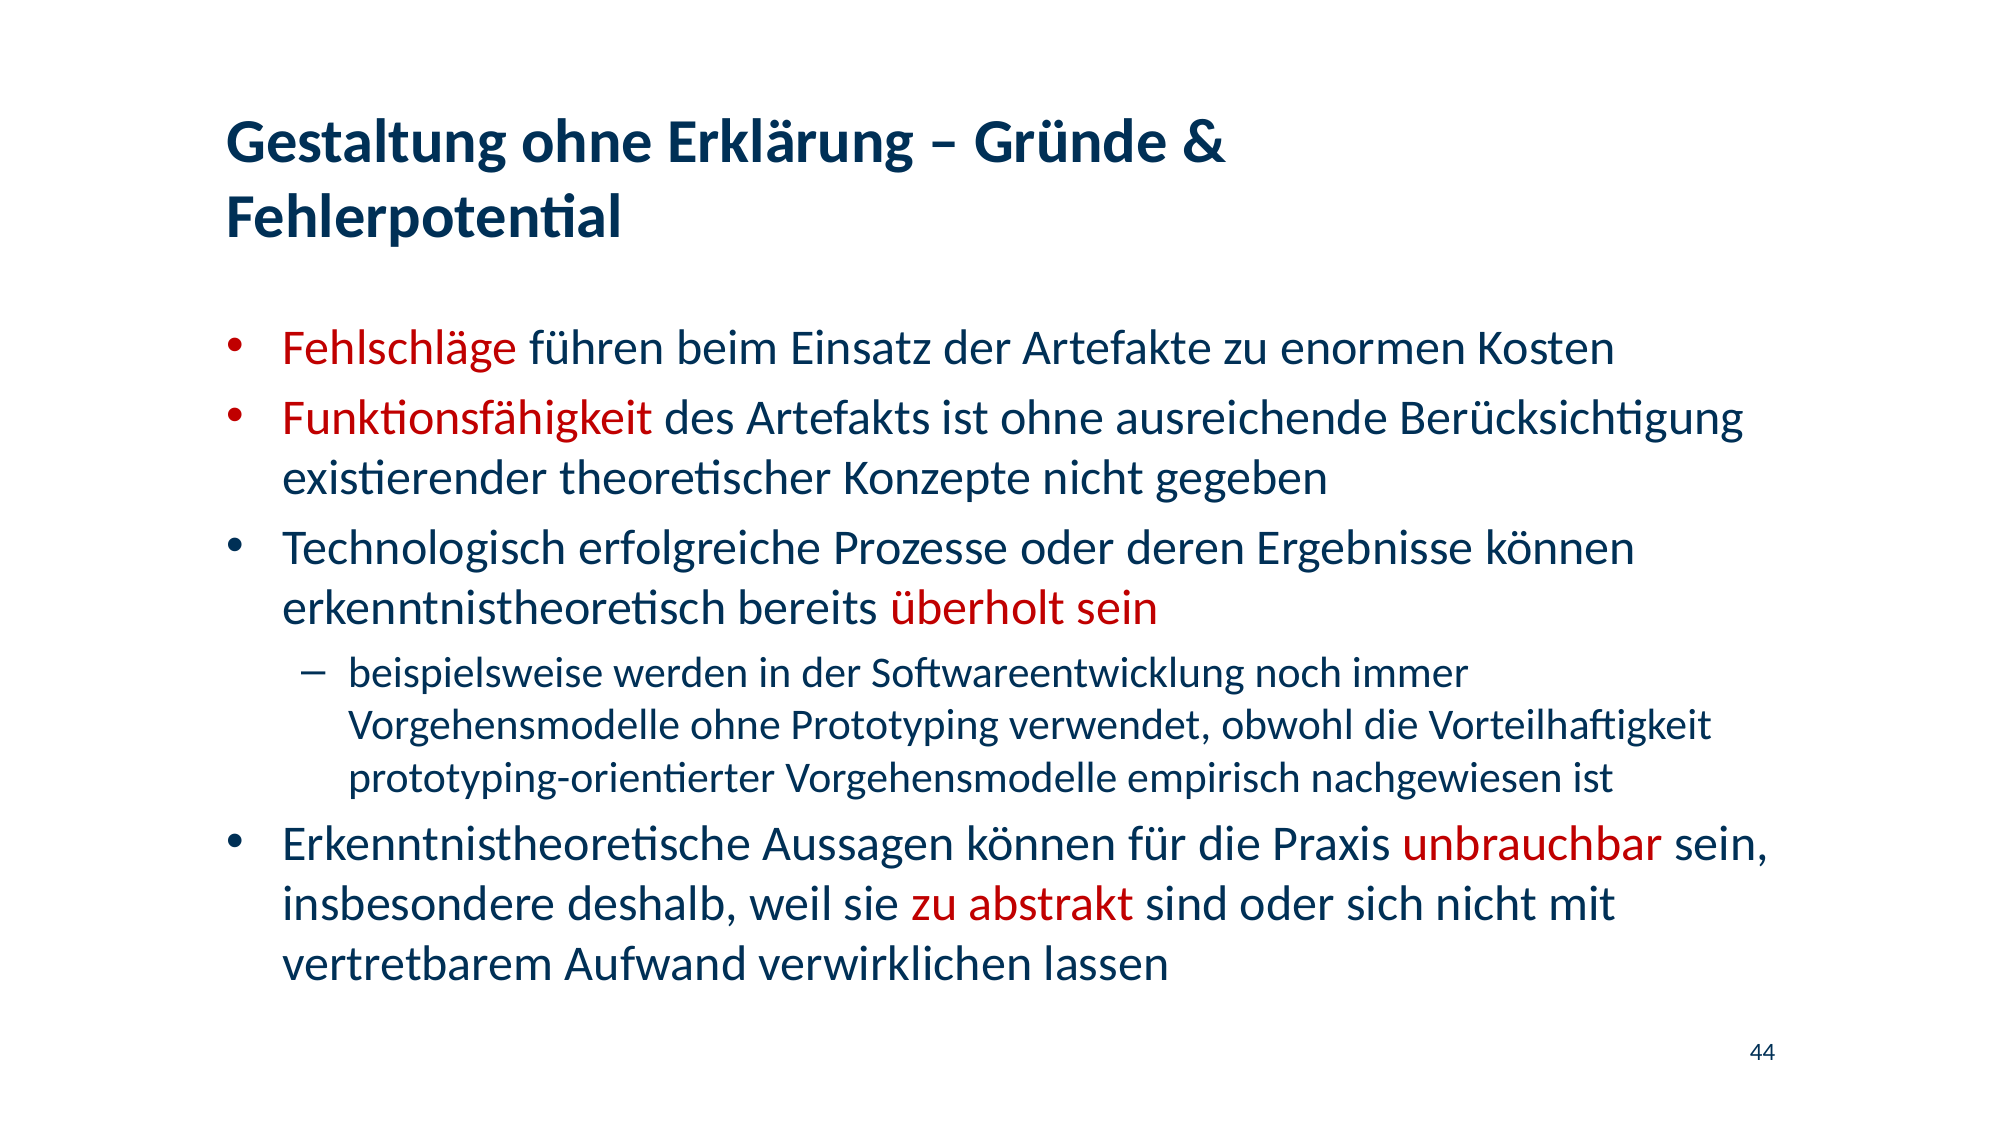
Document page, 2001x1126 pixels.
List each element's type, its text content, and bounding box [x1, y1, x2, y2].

slide_number 44 [1544, 1035, 1776, 1066]
list Fehlschläge führen beim Einsatz der Artefakte zu enormen Kosten Funktionsfähigkeit des Artefakts ist ohne ausreichende Berücksichtigung existierender theoretischer Konzepte nicht gegeben Technologisch erfolgreiche Prozesse oder deren Ergebnisse können erkenntnistheoretisch bereits überholt sein beispielsweise werden in der Softwareentwicklung noch immer Vorgehensmodelle ohne Prototyping verwendet, obwohl die Vorteilhaftigkeit prototyping-orientierter Vorgehensmodelle empirisch nachgewiesen ist Erkenntnistheoretische Aussagen können für die Praxis unbrauchbar sein, insbesondere deshalb, weil sie zu abstrakt sind oder sich nicht mit vertretbarem Aufwand verwirklichen lassen [226, 314, 1774, 994]
title Gestaltung ohne Erklärung – Gründe & Fehlerpotential [226, 100, 1286, 306]
